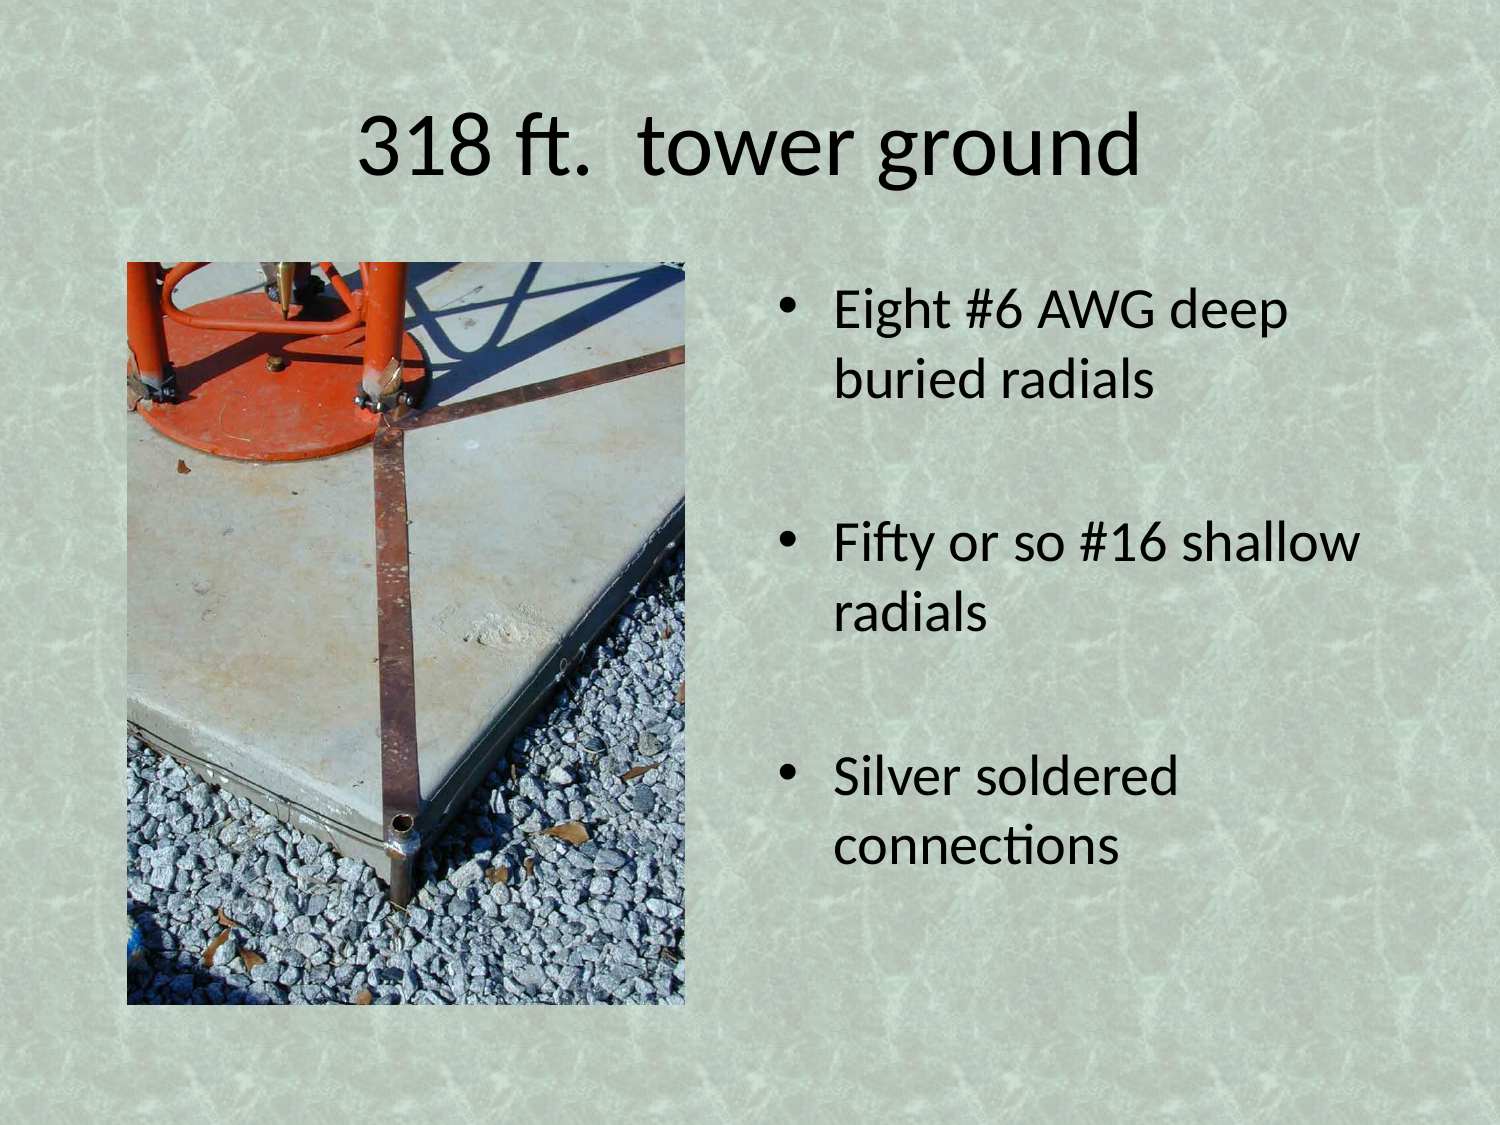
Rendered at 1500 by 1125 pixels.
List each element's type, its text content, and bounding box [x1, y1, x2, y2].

title 318 ft. tower ground [75, 45, 1425, 233]
list Eight #6 AWG deep buried radials Fifty or so #16 shallow radials Silver soldered connections [762, 262, 1425, 1005]
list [127, 262, 685, 1006]
